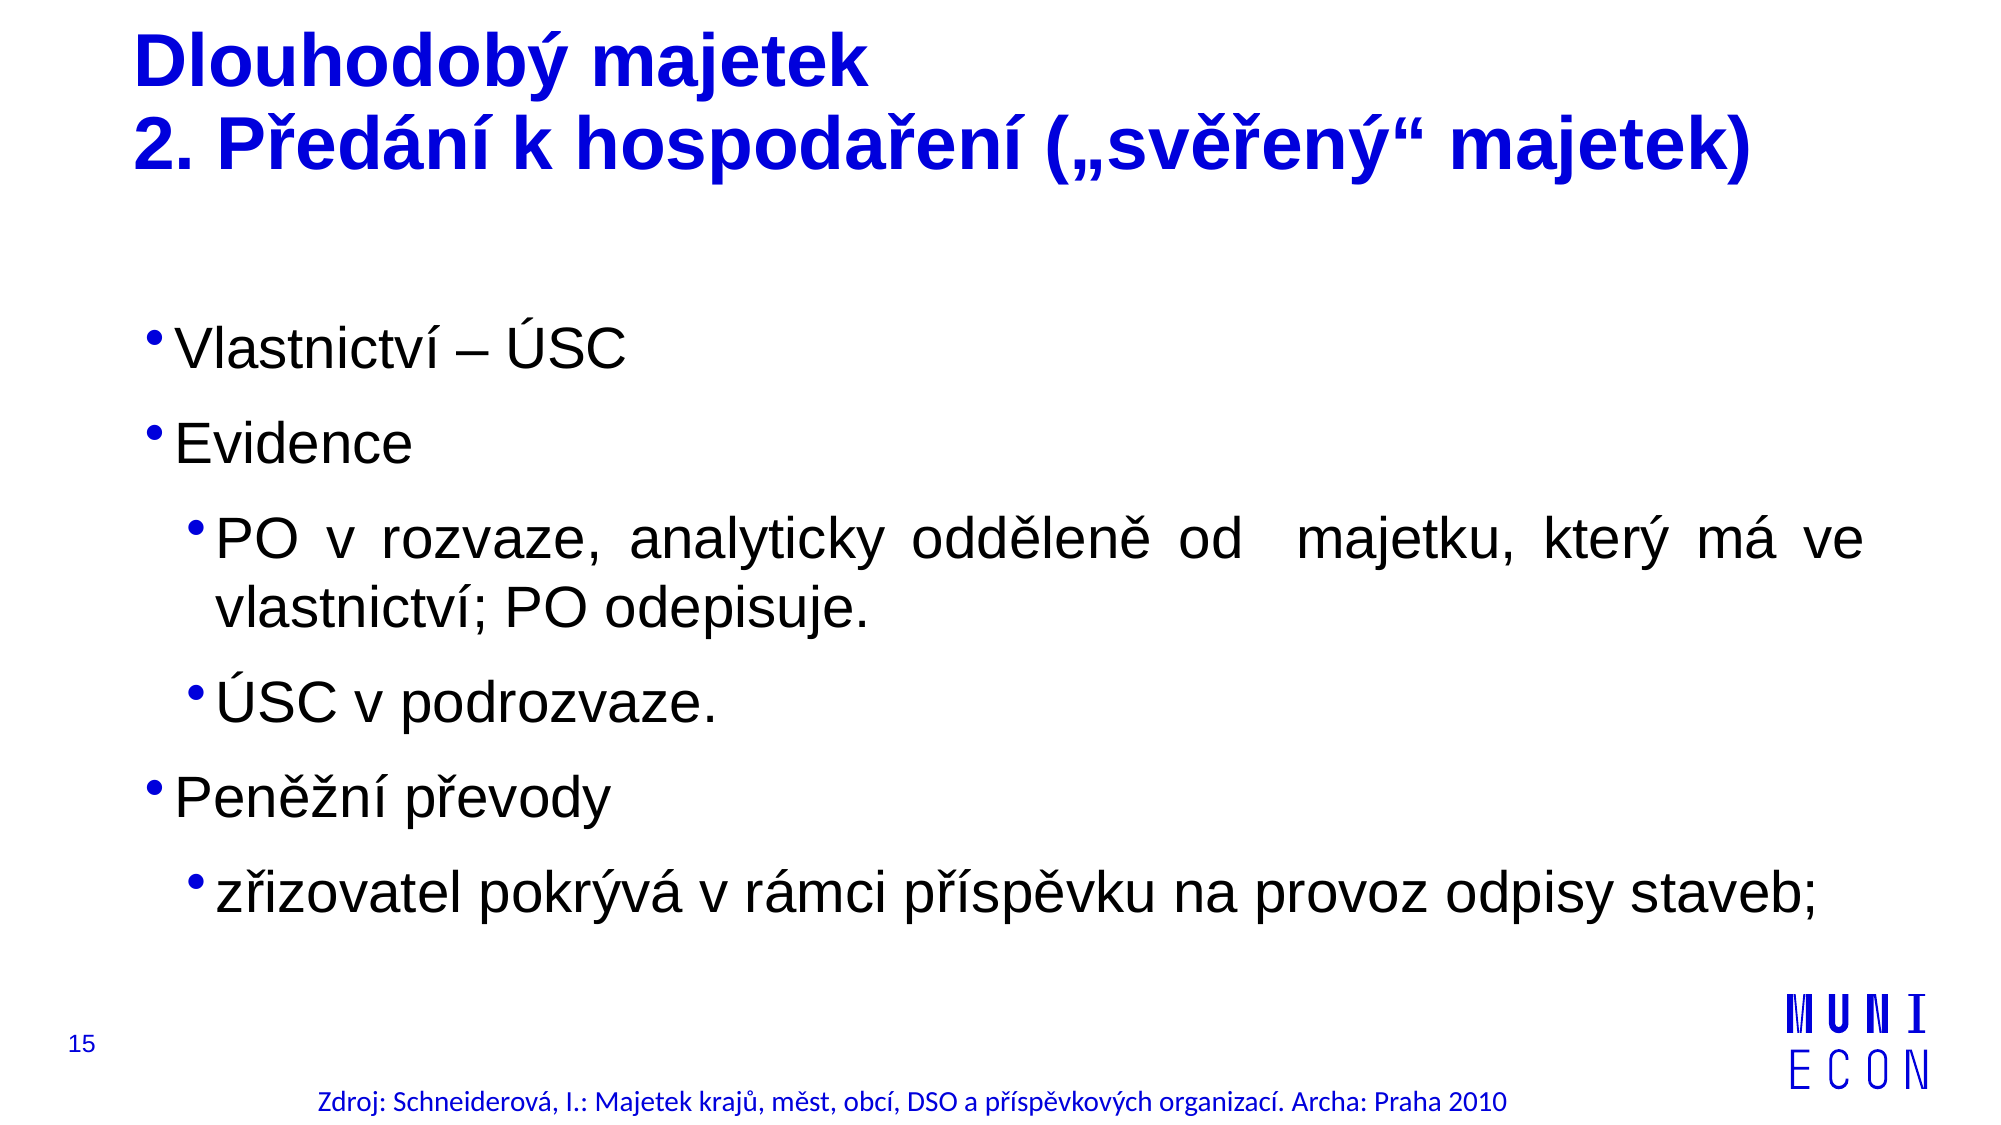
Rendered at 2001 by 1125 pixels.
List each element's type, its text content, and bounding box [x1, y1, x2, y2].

text_box Zdroj: Schneiderová, I.: Majetek krajů, měst, obcí, DSO a příspěvkových organizací. Archa: Praha 2010 [303, 1074, 1709, 1125]
list Vlastnictví – ÚSC Evidence PO v rozvaze, analyticky odděleně od majetku, který má ve vlastnictví; PO odepisuje. ÚSC v podrozvaze. Peněžní převody zřizovatel pokrývá v rámci příspěvku na provoz odpisy staveb; [118, 277, 1883, 957]
slide_number 15 [67, 1021, 110, 1063]
title Dlouhodobý majetek 2. Předání k hospodaření („svěřený“ majetek) [118, 118, 1883, 193]
